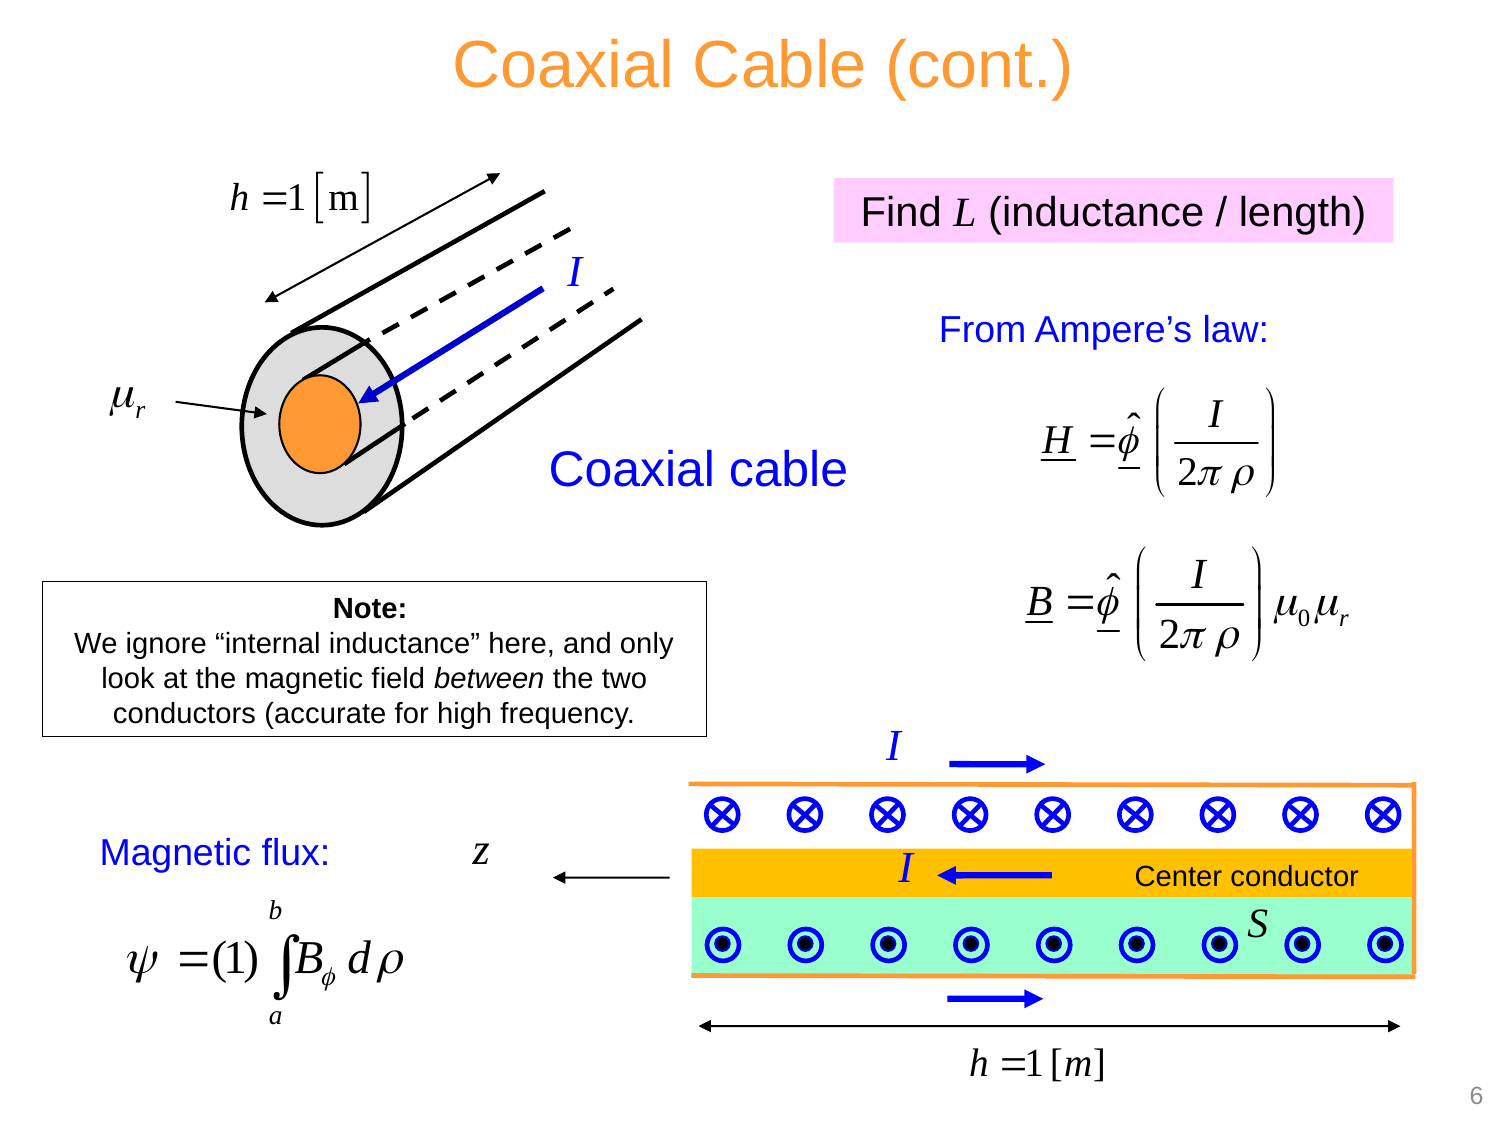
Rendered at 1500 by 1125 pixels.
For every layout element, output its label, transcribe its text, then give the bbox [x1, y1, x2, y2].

text_box From Ampere’s law: [924, 297, 1295, 358]
text_box Note: We ignore “internal inductance” here, and only look at the magnetic field between the two conductors (accurate for high frequency. [42, 581, 707, 737]
text_box Coaxial cable [646, 429, 865, 504]
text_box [123, 890, 416, 1037]
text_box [552, 723, 1416, 1094]
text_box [1034, 377, 1288, 508]
text_box Magnetic flux: [84, 820, 346, 881]
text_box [463, 834, 498, 873]
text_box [1018, 536, 1359, 673]
text_box Coaxial Cable (cont.) [117, 13, 1409, 109]
text_box Find L (inductance / length) [833, 177, 1394, 243]
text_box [100, 170, 642, 526]
slide_number 6 [1148, 1065, 1499, 1125]
